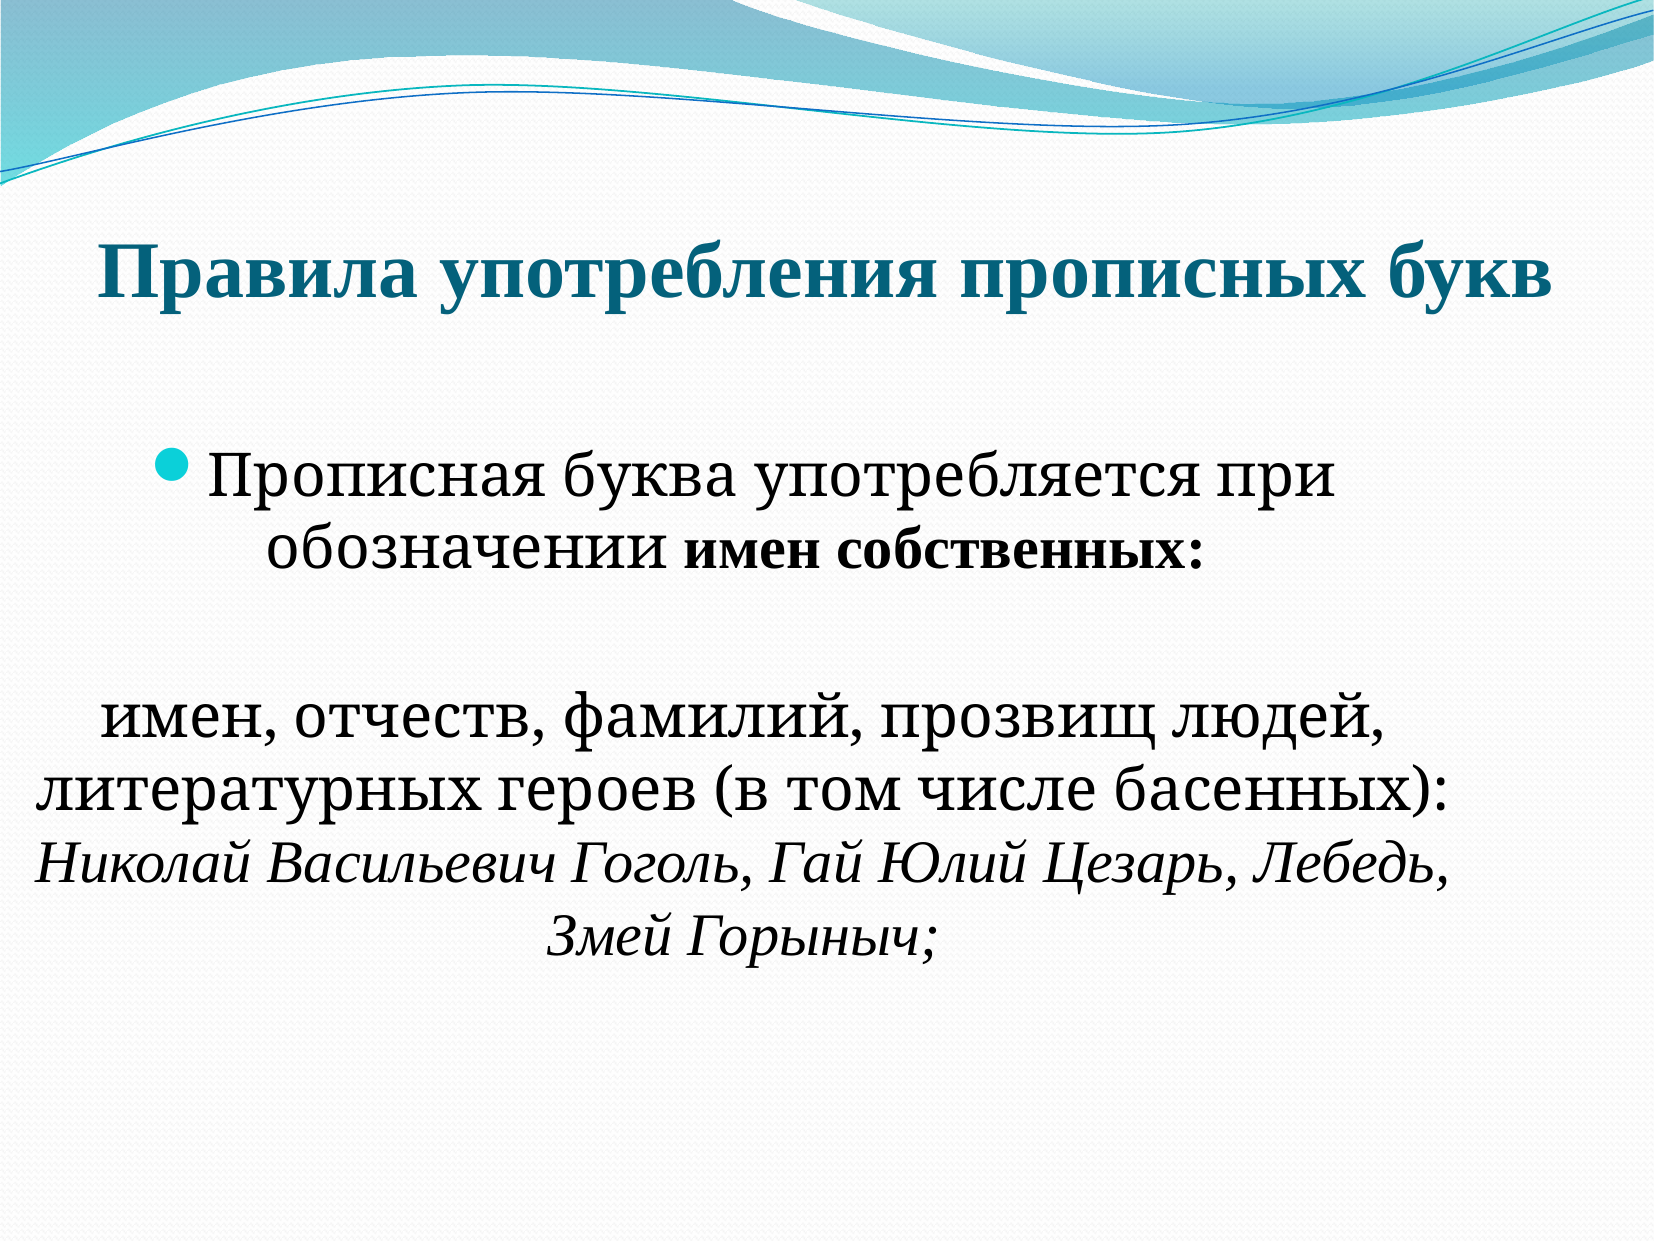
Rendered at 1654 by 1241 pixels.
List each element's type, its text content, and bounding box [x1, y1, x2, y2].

subtitle Прописная буква употребляется при обозначении имен собственных: имен, отчеств, фамилий, прозвищ людей, литературных героев (в том числе басенных): Николай Васильевич Гоголь, Гай Юлий Цезарь, Лебедь, Змей Горыныч; [0, 297, 1488, 1102]
title Правила употребления прописных букв [82, 51, 1571, 313]
